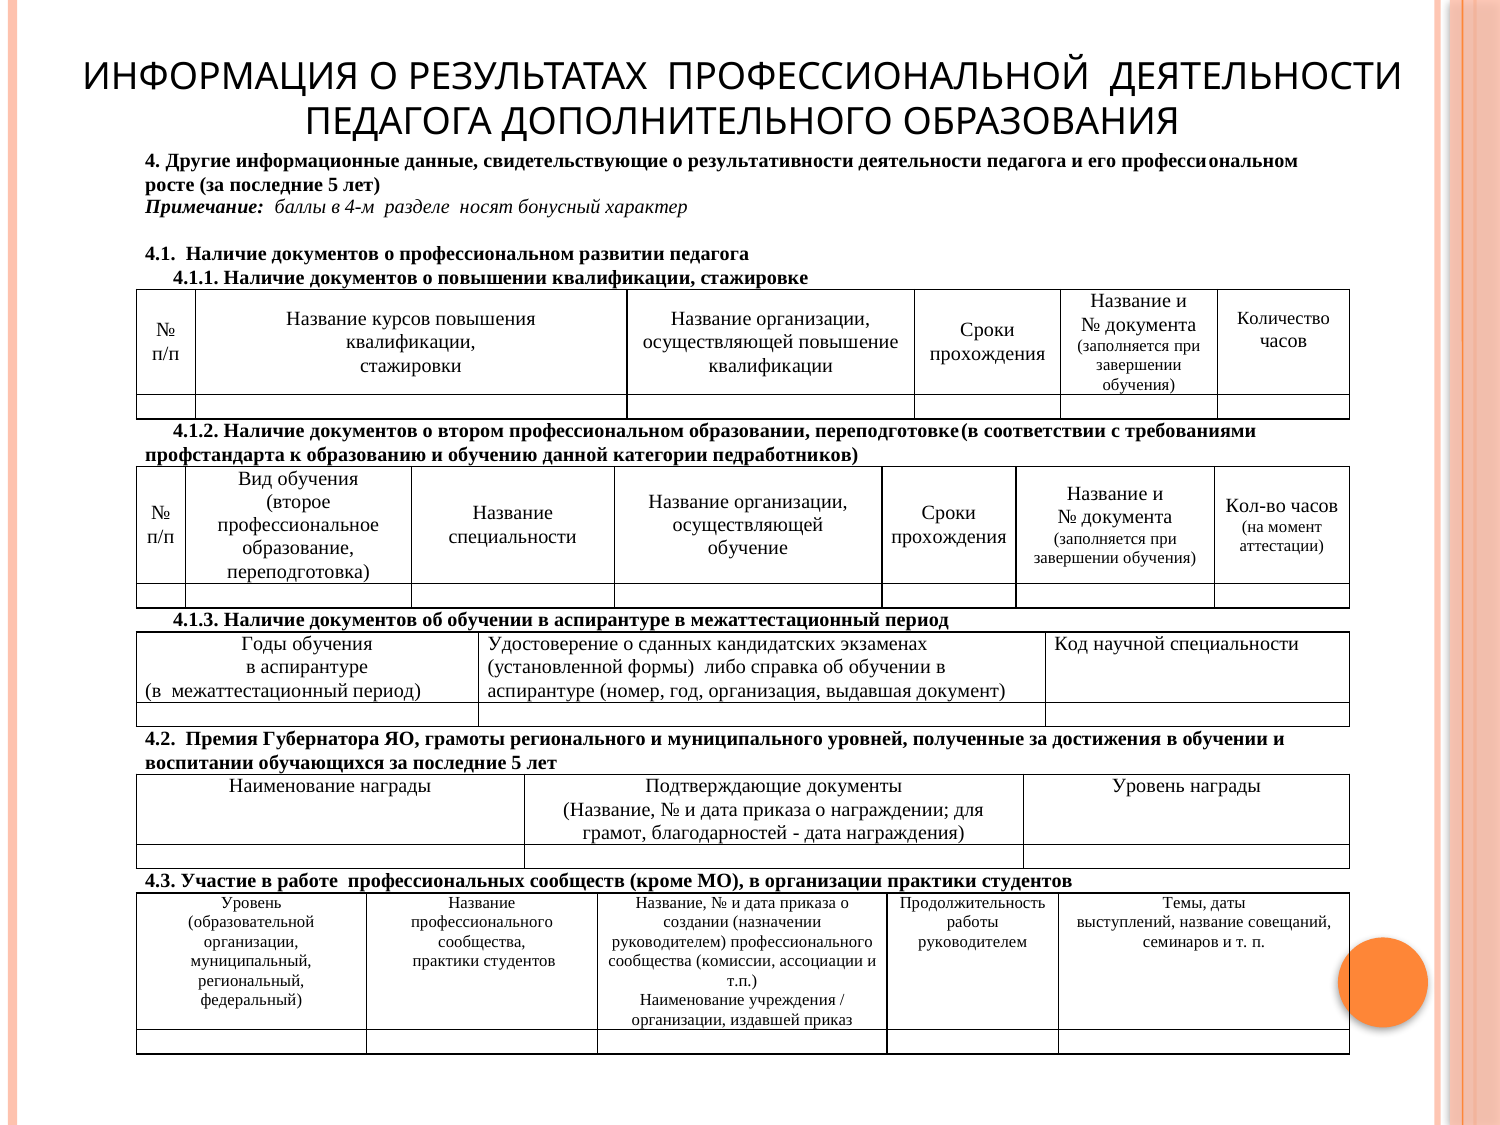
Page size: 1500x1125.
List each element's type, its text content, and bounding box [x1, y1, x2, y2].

title Информация о результатах профессиональной деятельности педагога дополнительного образования [64, 43, 1420, 149]
picture [135, 148, 1351, 1061]
